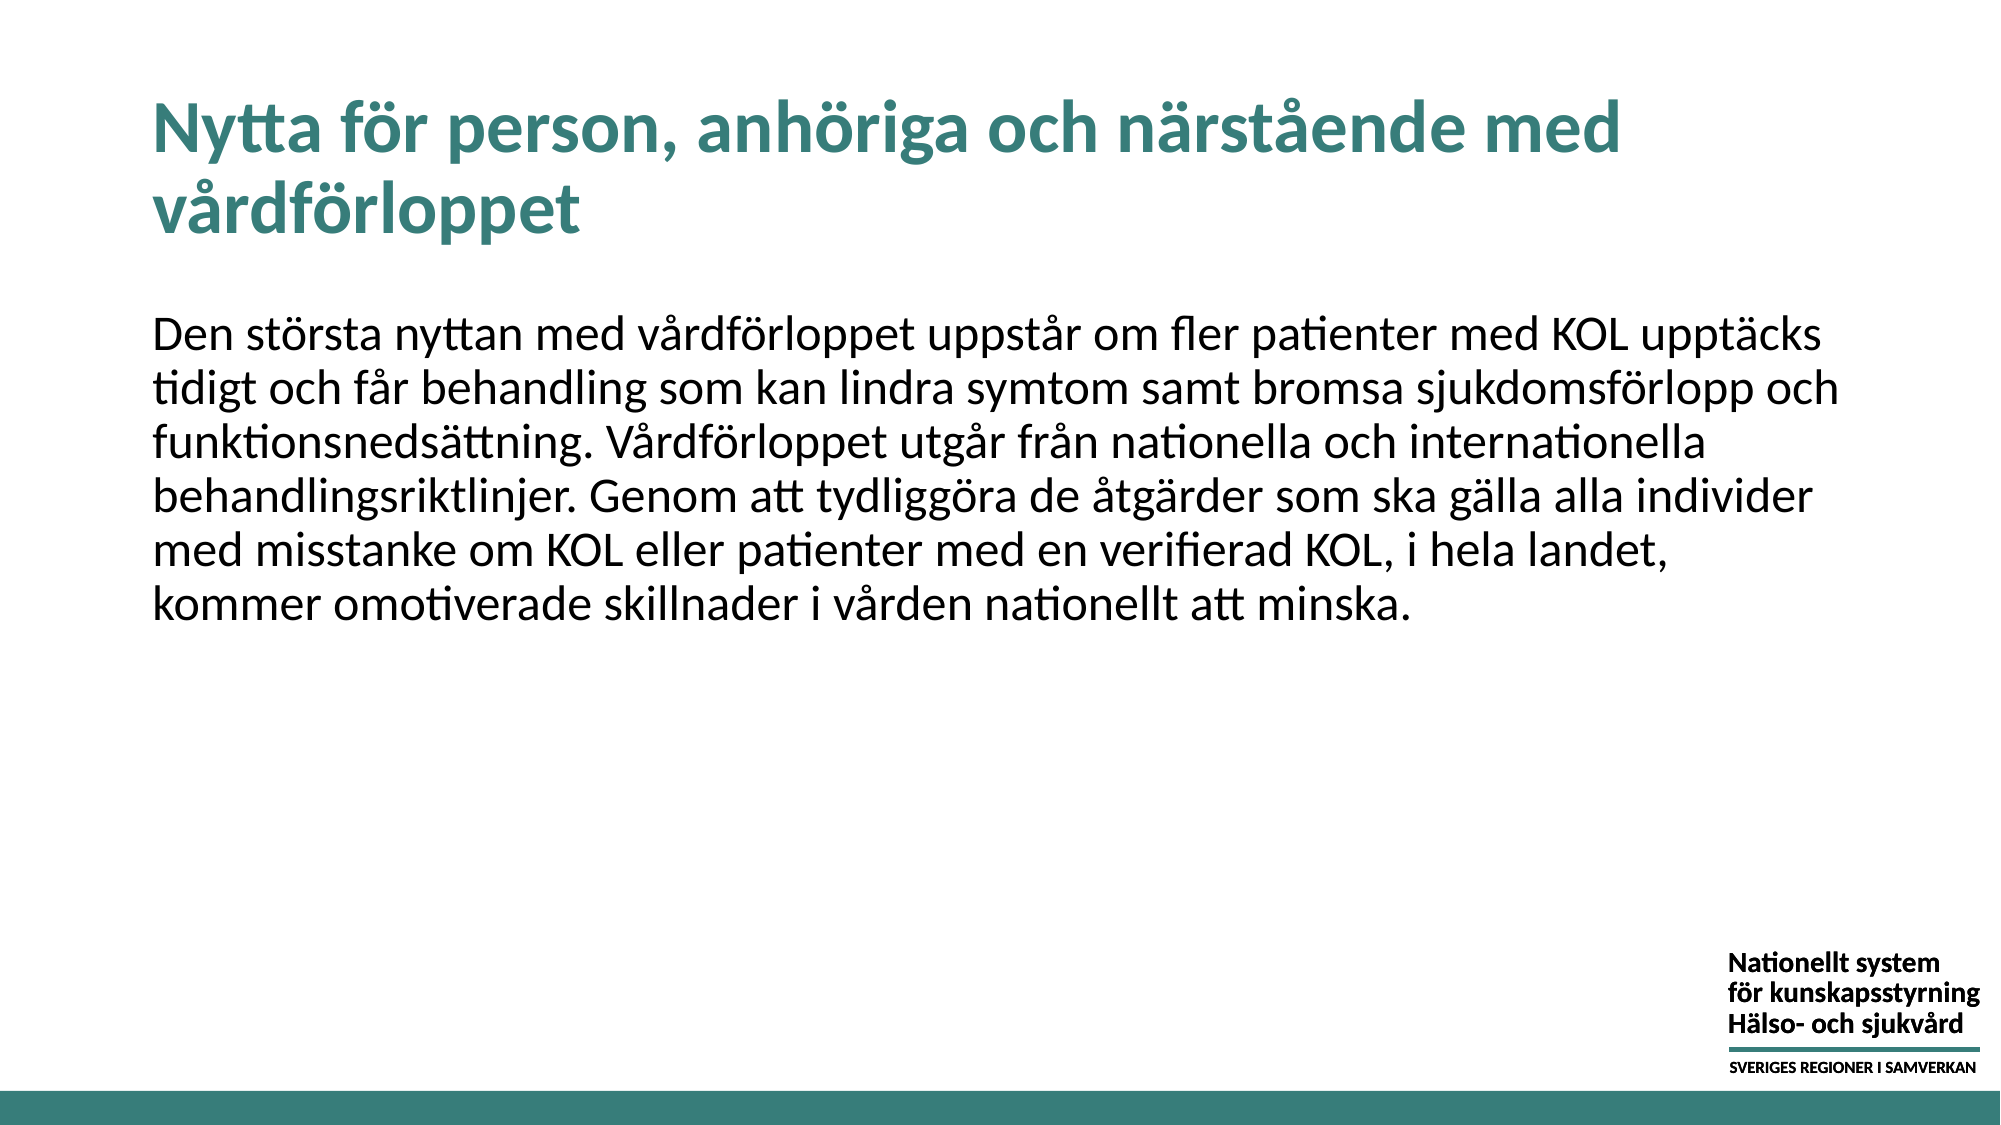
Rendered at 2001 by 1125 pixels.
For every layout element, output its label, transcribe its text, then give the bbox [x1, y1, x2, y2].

title Nytta för person, anhöriga och närstående med vårdförloppet [137, 59, 1681, 278]
list Den största nyttan med vårdförloppet uppstår om fler patienter med KOL upptäcks tidigt och får behandling som kan lindra symtom samt bromsa sjukdomsförlopp och funktionsnedsättning. Vårdförloppet utgår från nationella och internationella behandlingsriktlinjer. Genom att tydliggöra de åtgärder som ska gälla alla individer med misstanke om KOL eller patienter med en verifierad KOL, i hela landet, kommer omotiverade skillnader i vården nationellt att minska. [137, 299, 1863, 962]
